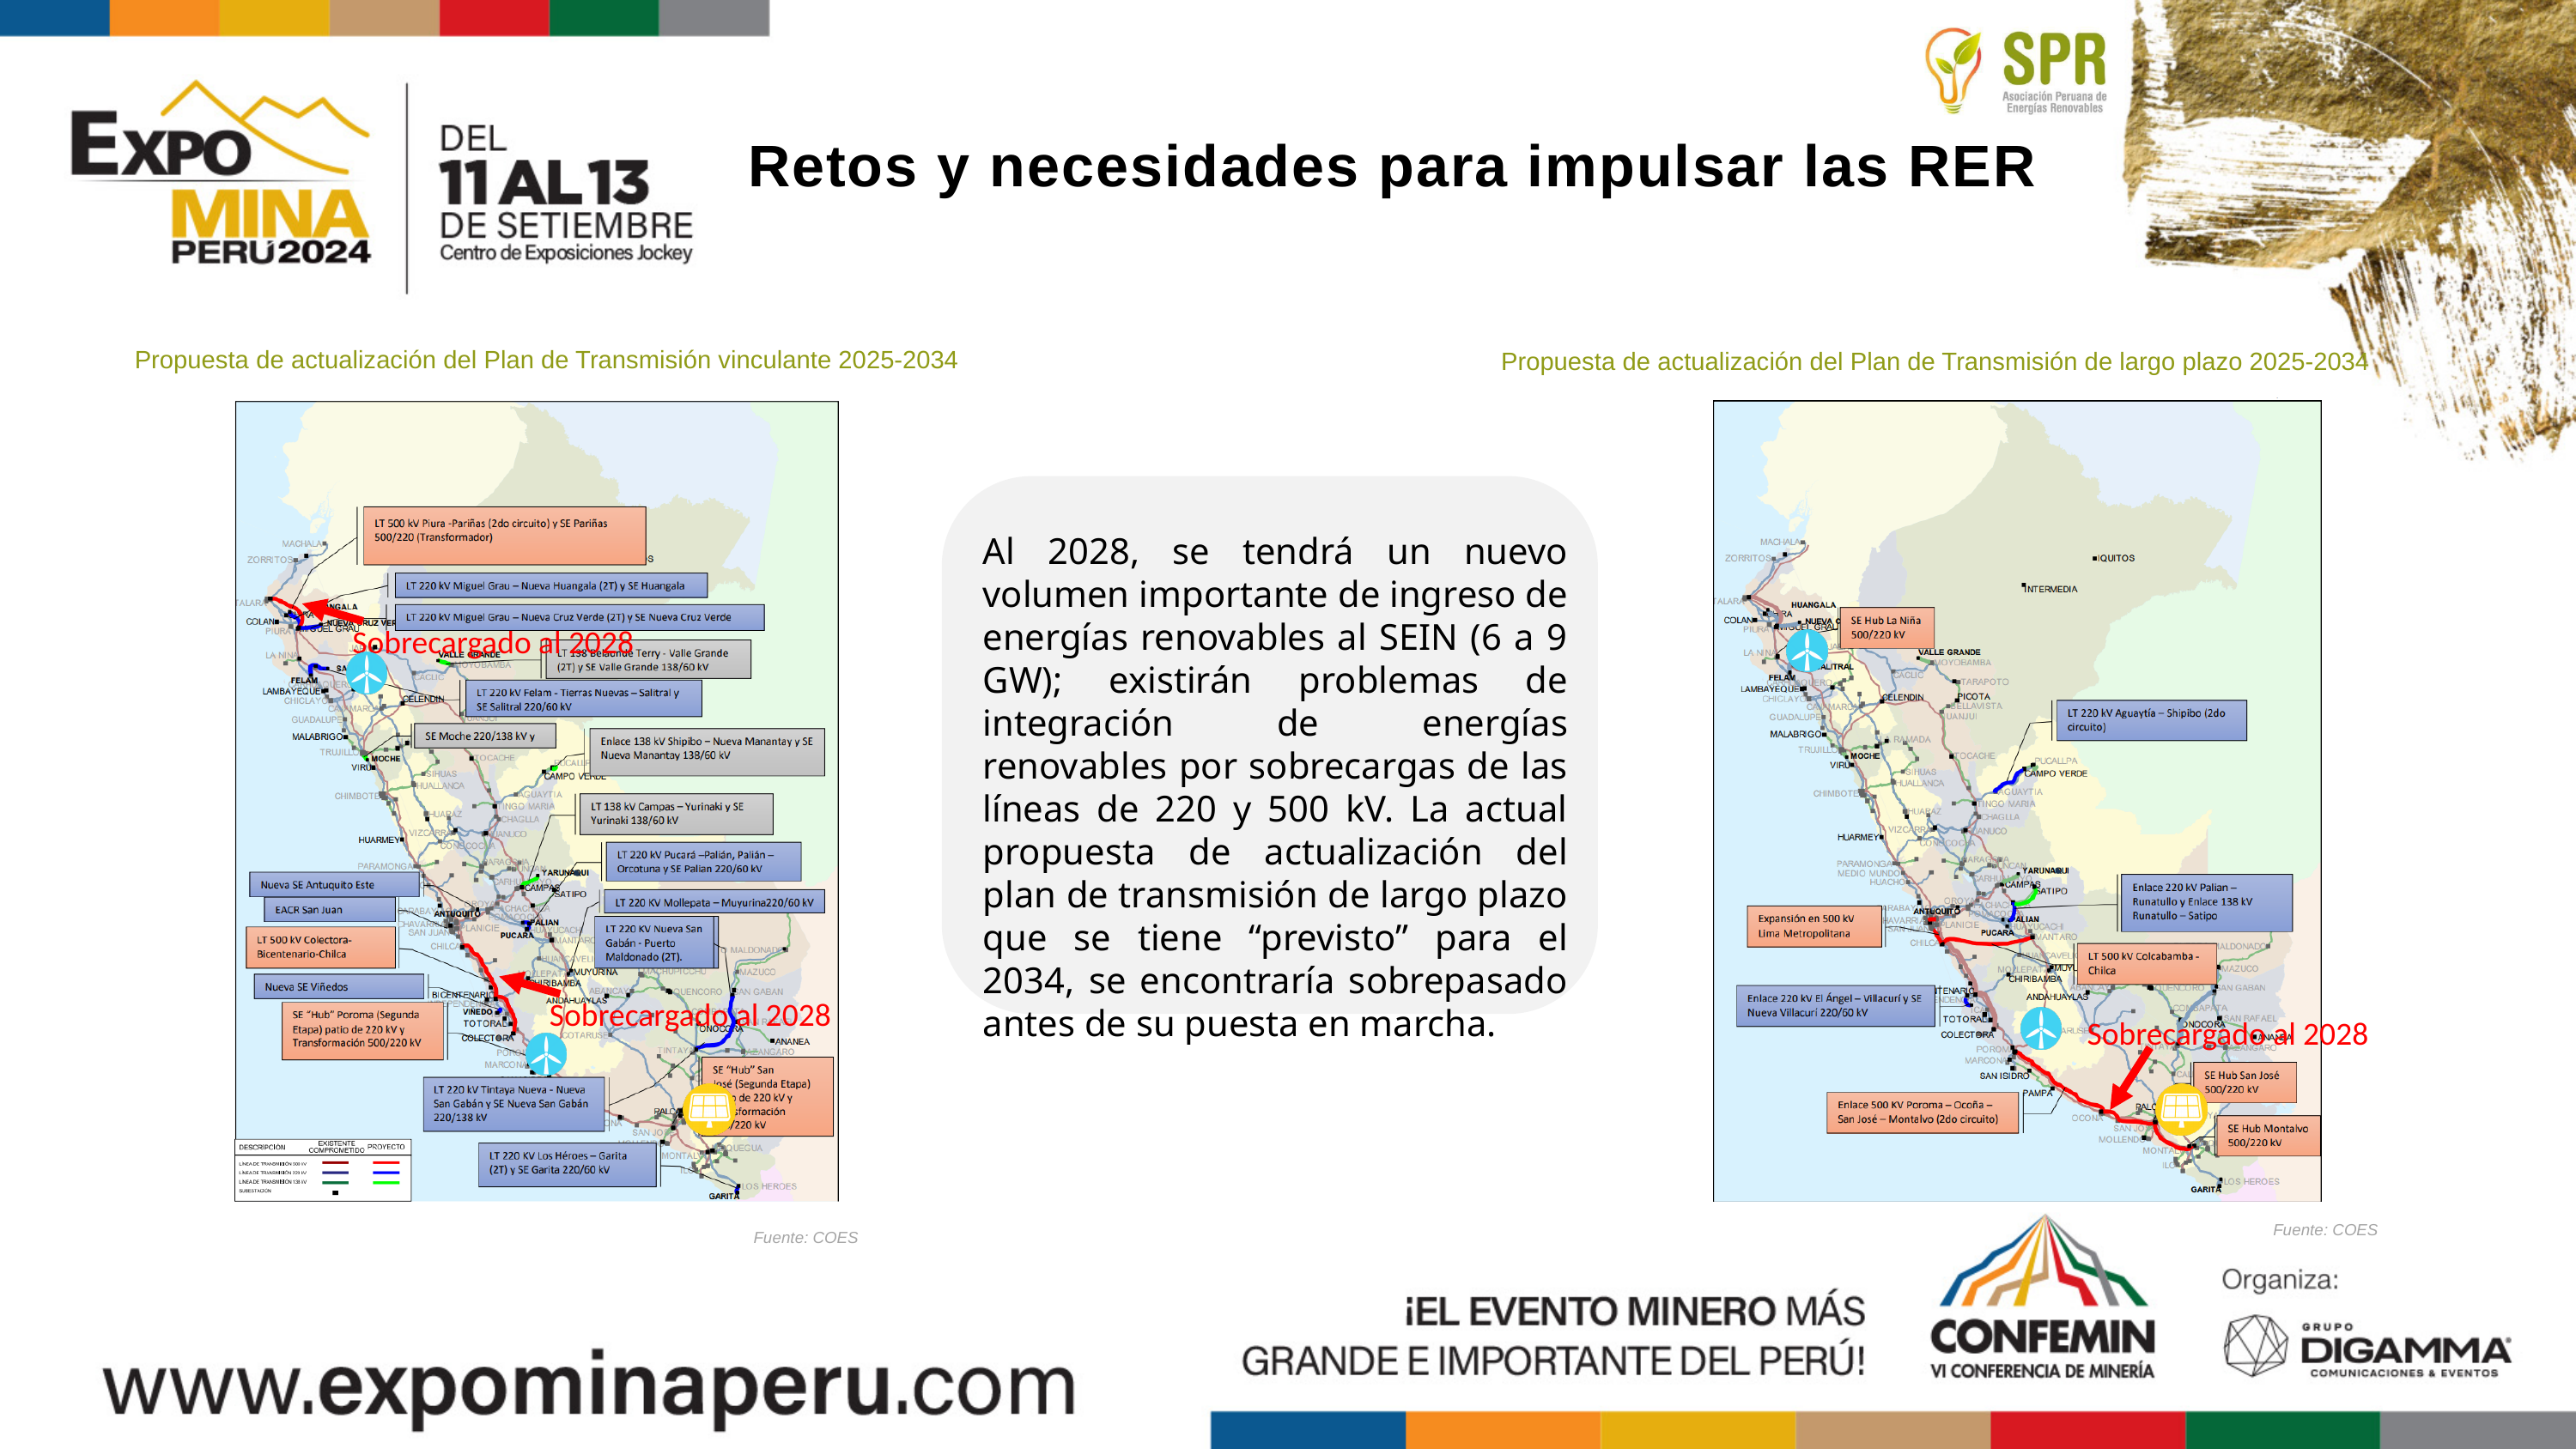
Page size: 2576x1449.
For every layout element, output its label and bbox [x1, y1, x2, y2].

text_box [499, 976, 561, 994]
picture [0, 0, 2576, 1449]
text_box [2110, 1047, 2150, 1111]
text_box [301, 603, 363, 621]
